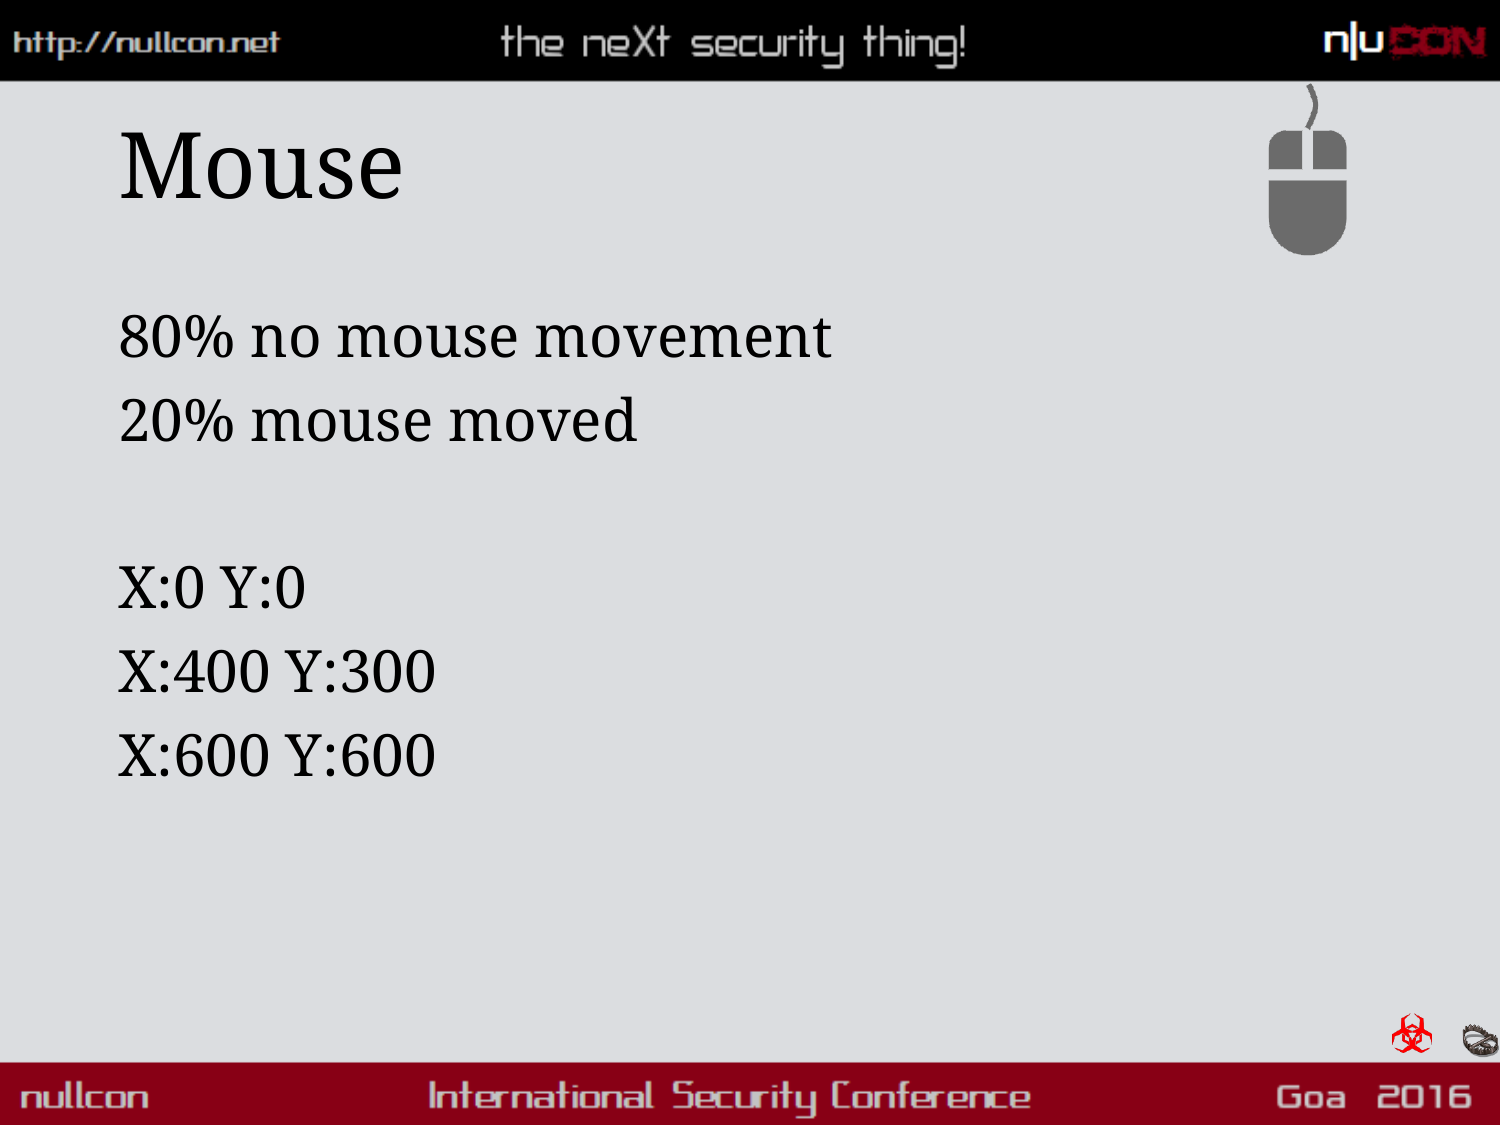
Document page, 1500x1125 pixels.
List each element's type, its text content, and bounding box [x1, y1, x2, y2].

title Mouse [103, 59, 1397, 278]
list 80% no mouse movement 20% mouse moved X:0 Y:0 X:400 Y:300 X:600 Y:600 [103, 299, 1397, 1014]
picture [0, 0, 1500, 1125]
